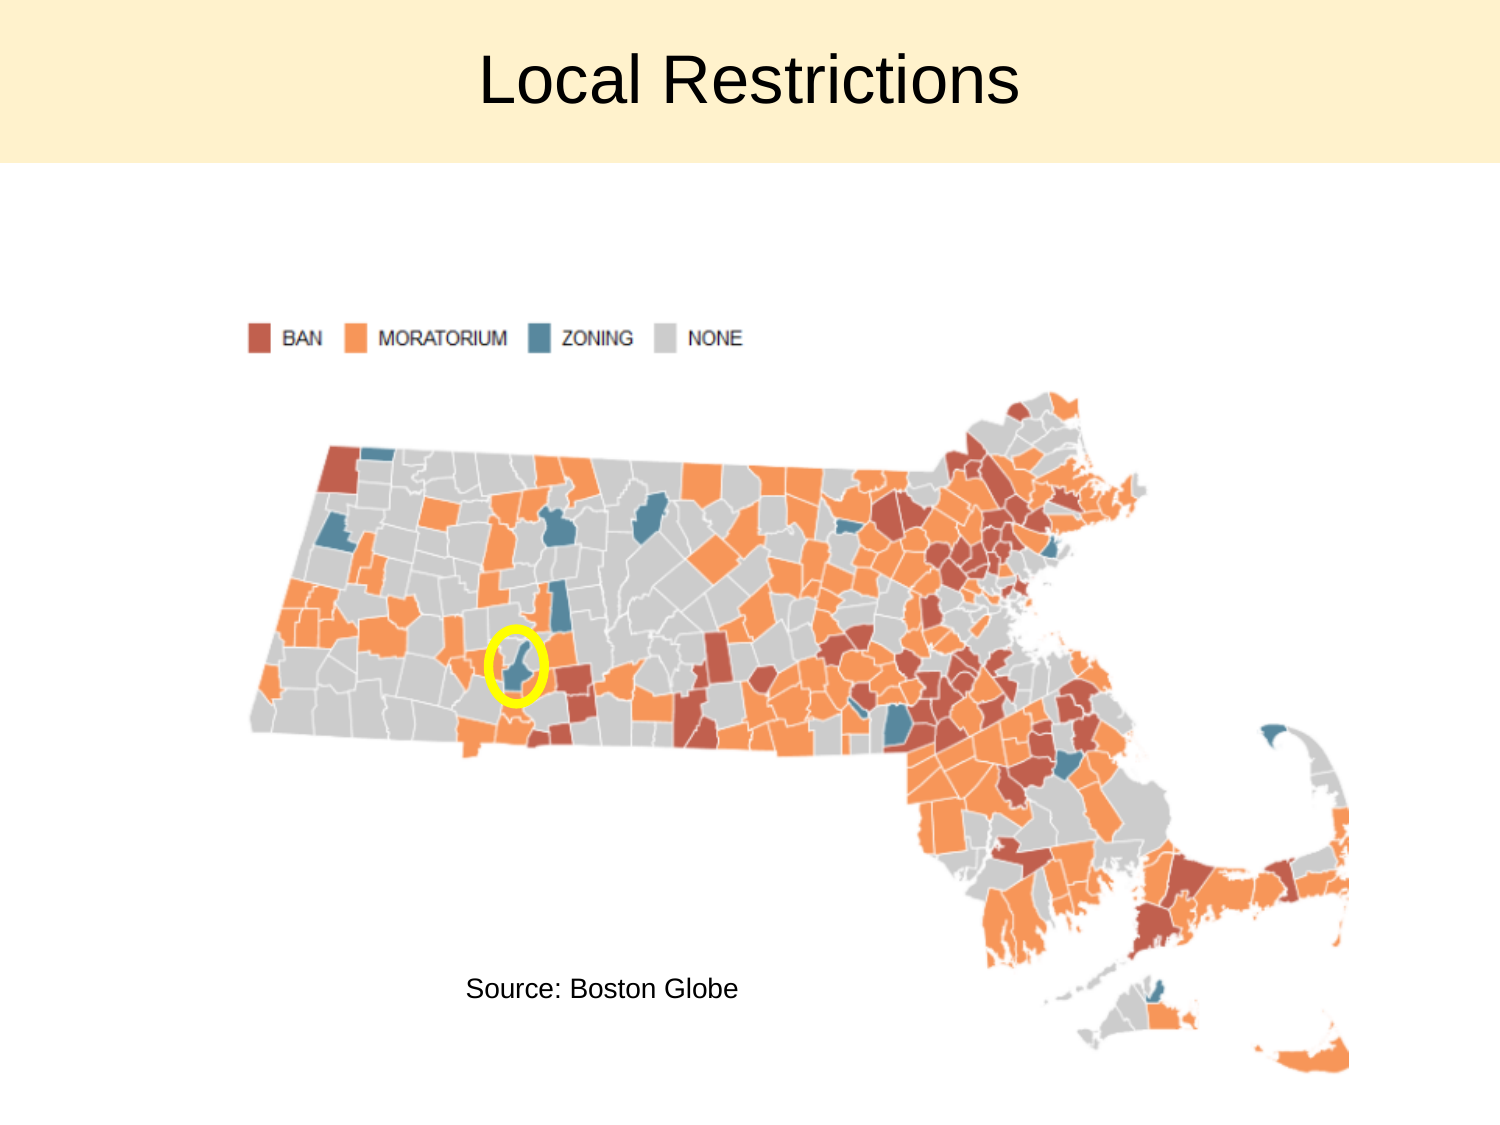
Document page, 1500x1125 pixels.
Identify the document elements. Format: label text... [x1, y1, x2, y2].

text_box Local Restrictions [0, 0, 1500, 163]
picture [151, 319, 1349, 1089]
